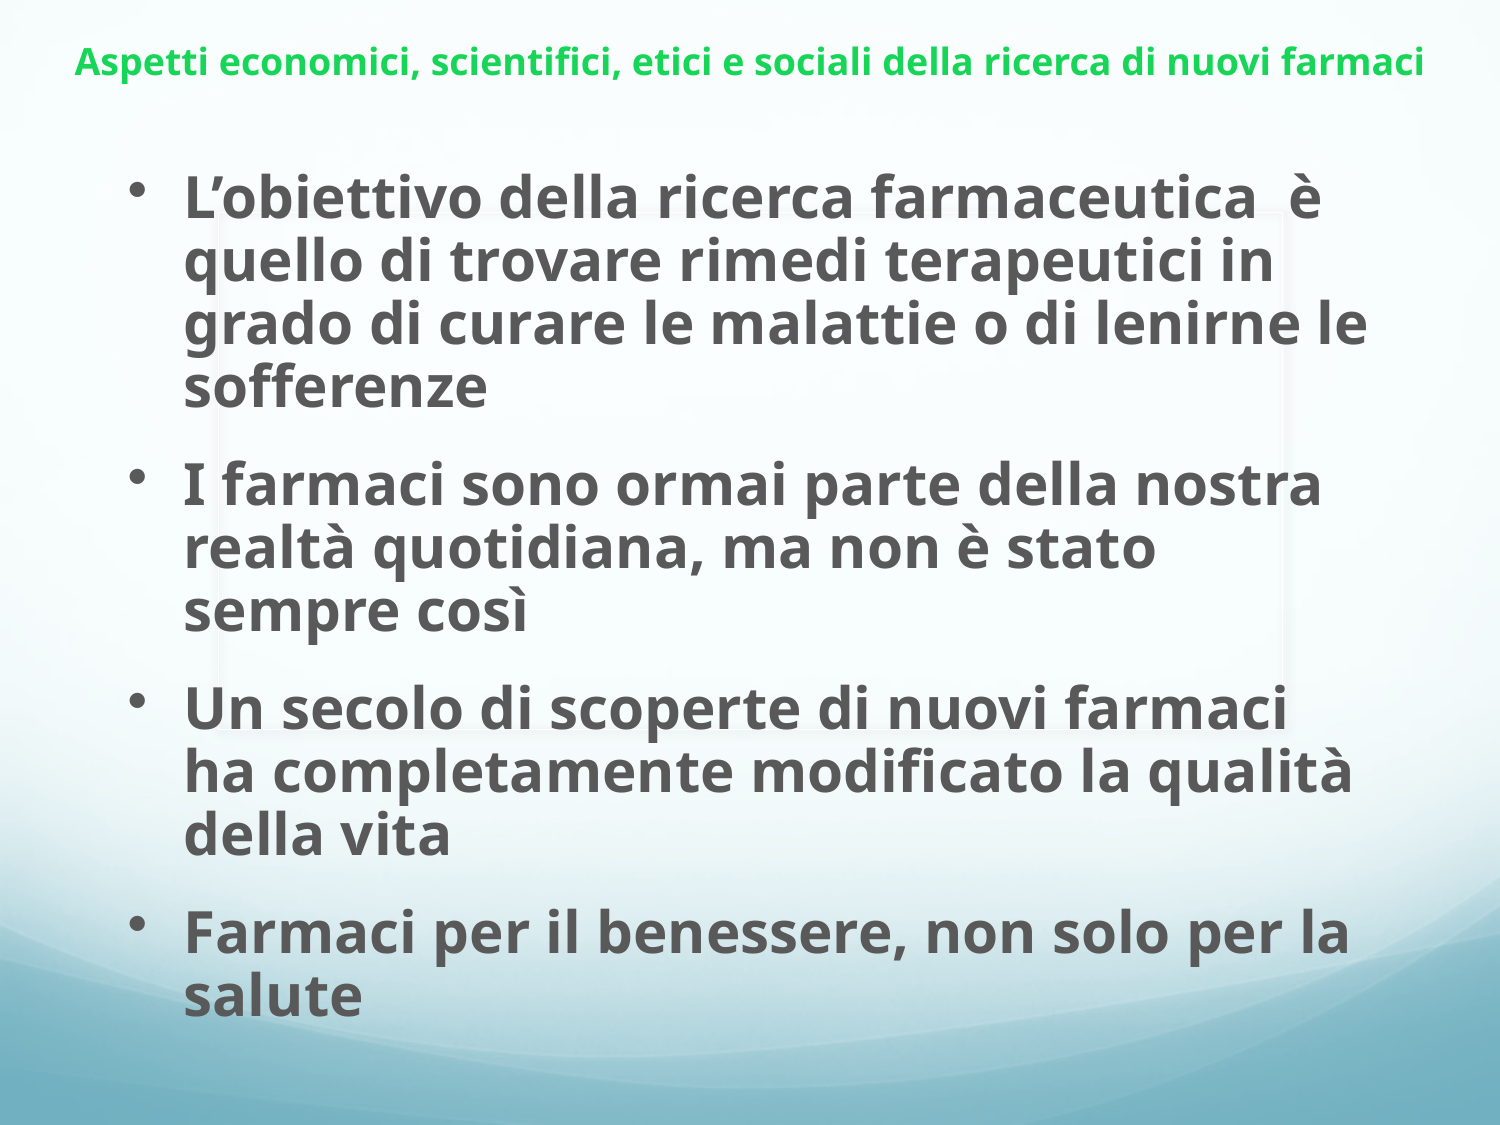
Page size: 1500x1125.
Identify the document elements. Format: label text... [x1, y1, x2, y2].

text_box Aspetti economici, scientifici, etici e sociali della ricerca di nuovi farmaci [59, 30, 1443, 91]
text_box L’obiettivo della ricerca farmaceutica è quello di trovare rimedi terapeutici in grado di curare le malattie o di lenirne le sofferenze I farmaci sono ormai parte della nostra realtà quotidiana, ma non è stato sempre così Un secolo di scoperte di nuovi farmaci ha completamente modificato la qualità della vita Farmaci per il benessere, non solo per la salute [112, 160, 1388, 836]
